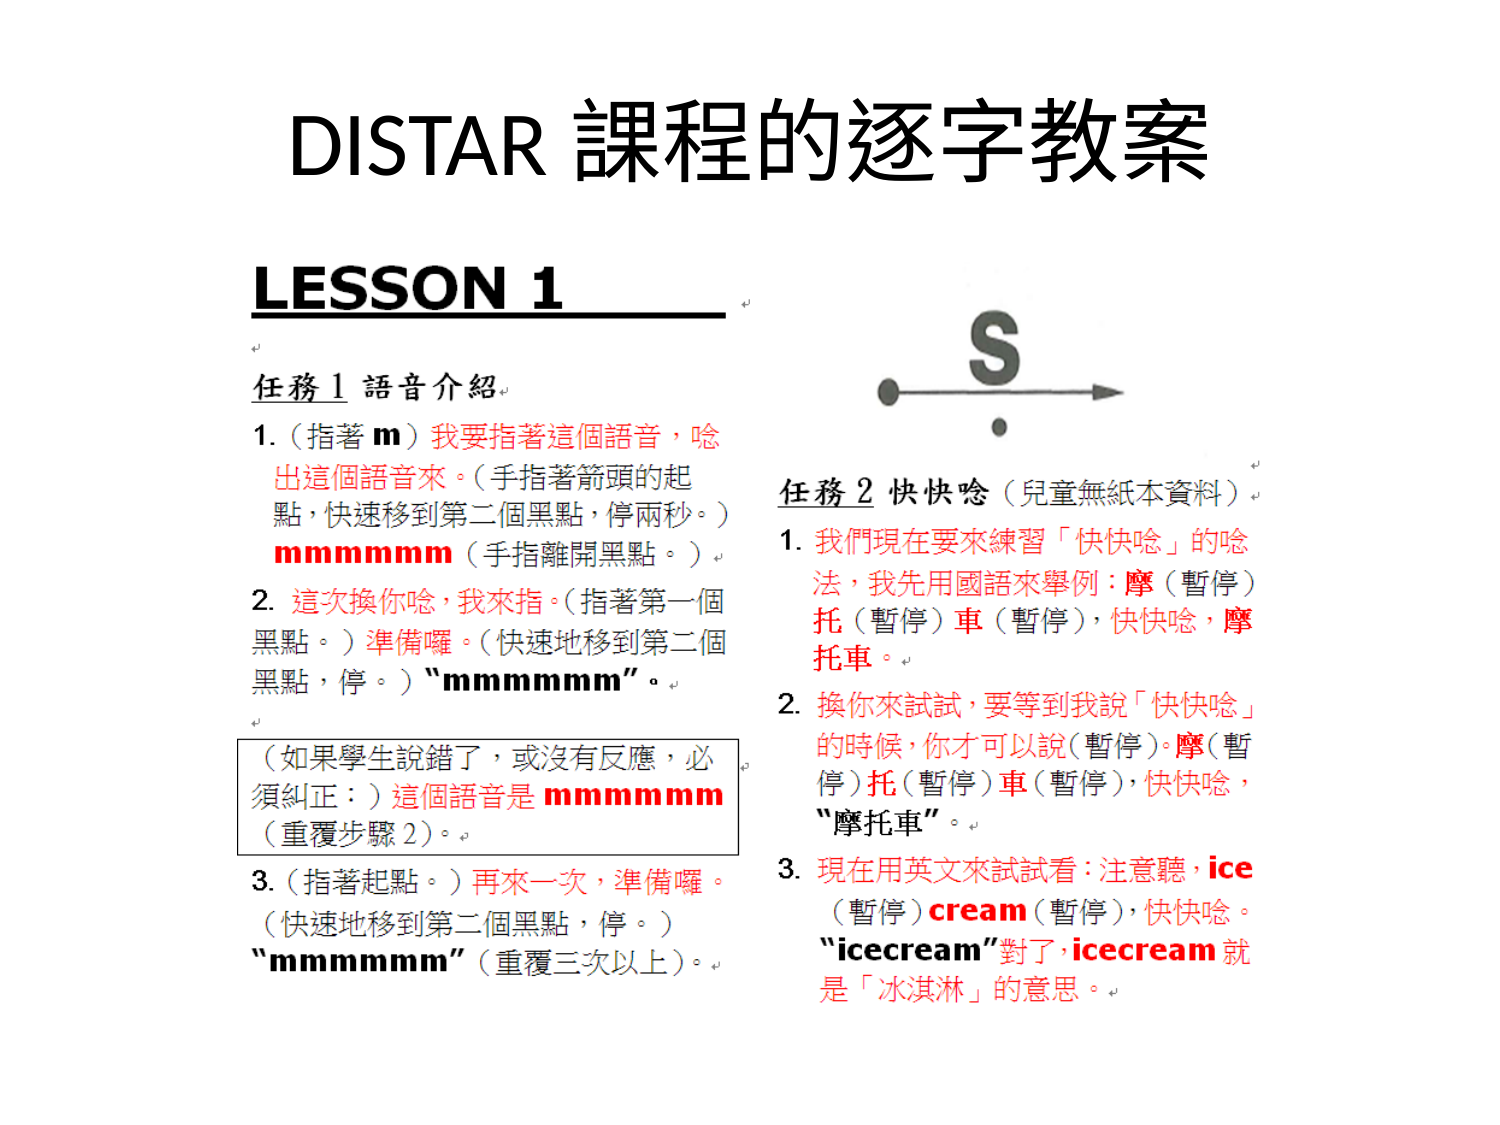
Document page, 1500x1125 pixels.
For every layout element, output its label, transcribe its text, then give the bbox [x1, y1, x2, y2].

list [237, 262, 1263, 1006]
title DISTAR課程的逐字教案 [75, 45, 1425, 233]
